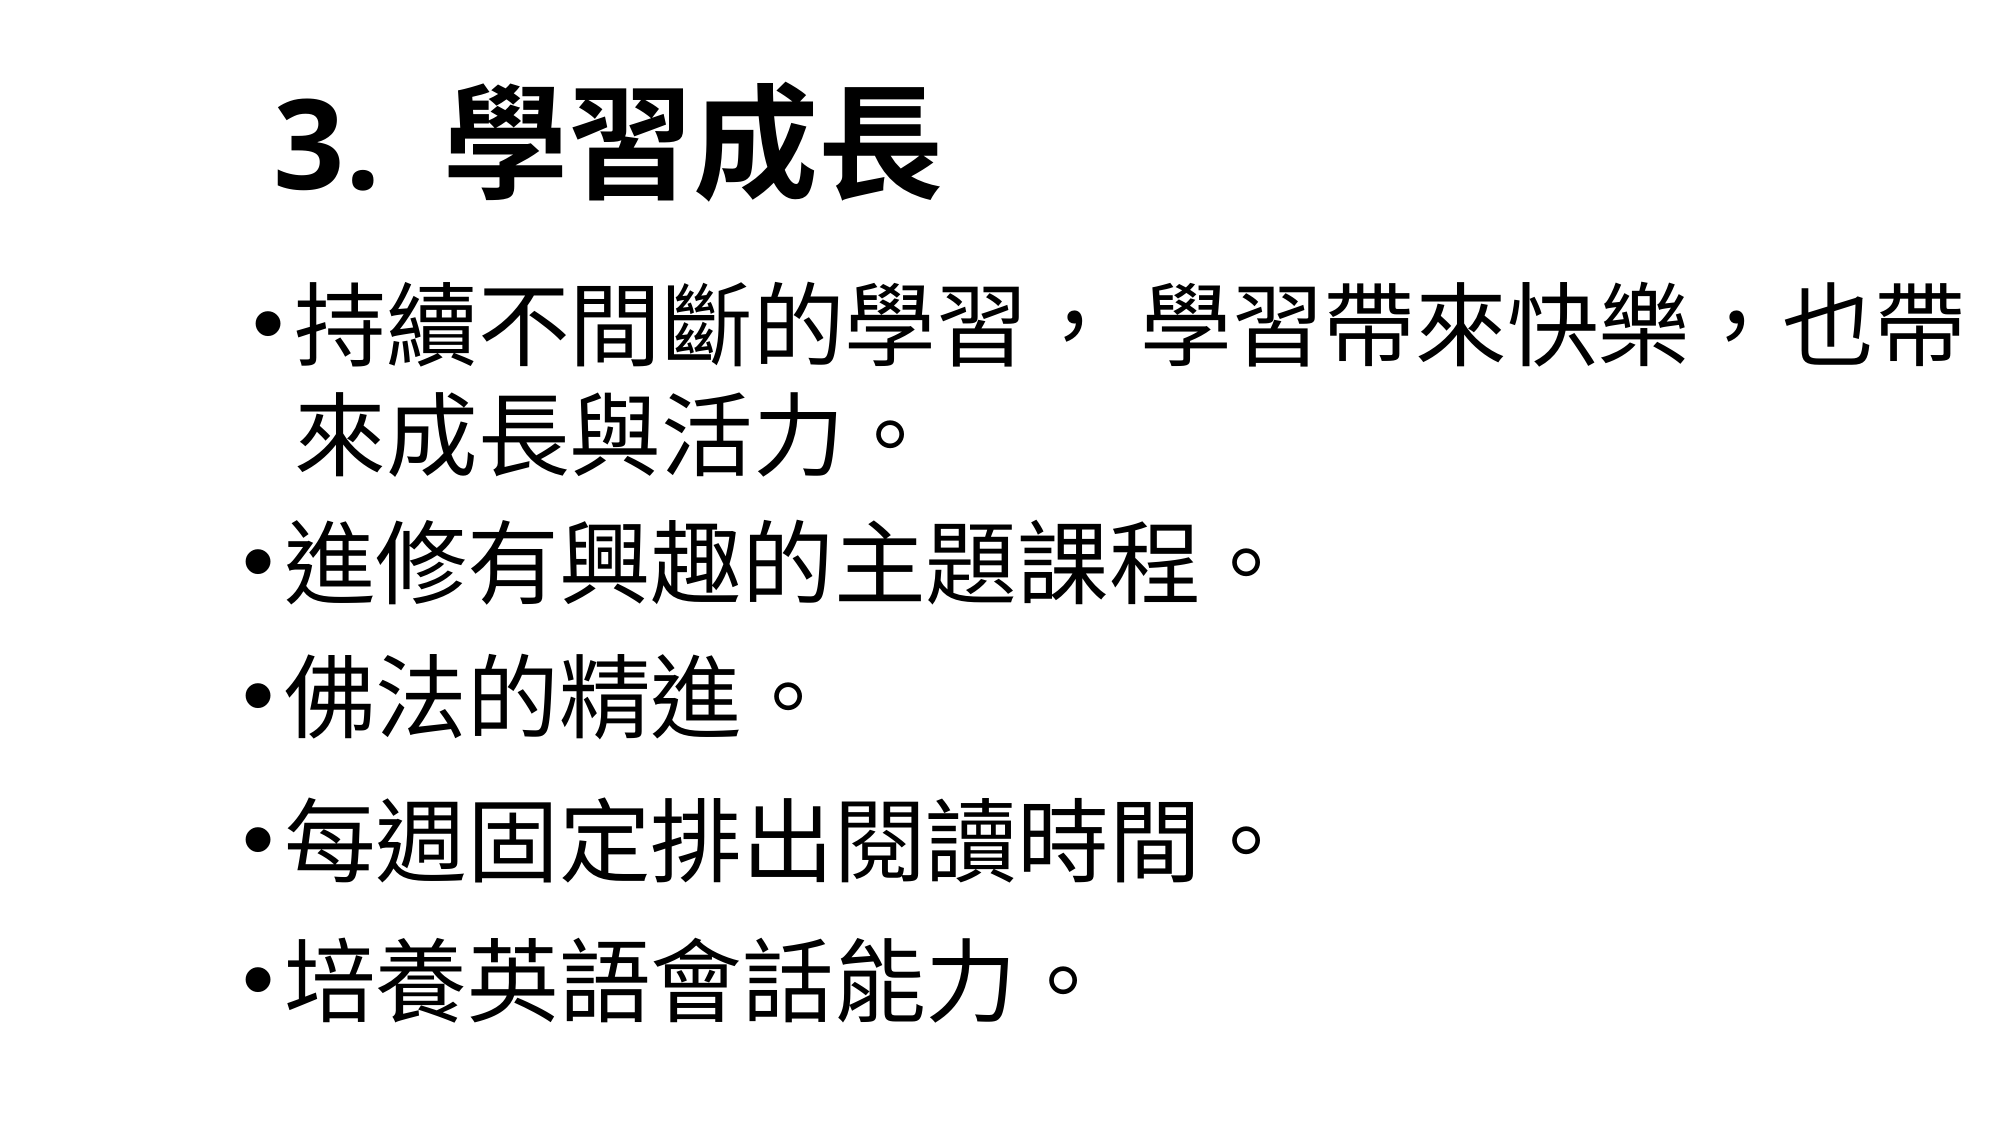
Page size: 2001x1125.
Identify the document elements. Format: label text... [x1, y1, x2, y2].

text_box 佛法的精進。 [227, 632, 1578, 776]
text_box 每週固定排出閱讀時間。 [227, 776, 1578, 916]
text_box 培養英語會話能力。 [227, 916, 1605, 1125]
list 持續不間斷的學習， 學習帶來快樂，也帶來成長與活力。 [237, 260, 2000, 470]
text_box 進修有興趣的主題課程。 [227, 497, 1578, 632]
title 3. 學習成長 [259, 33, 1265, 247]
